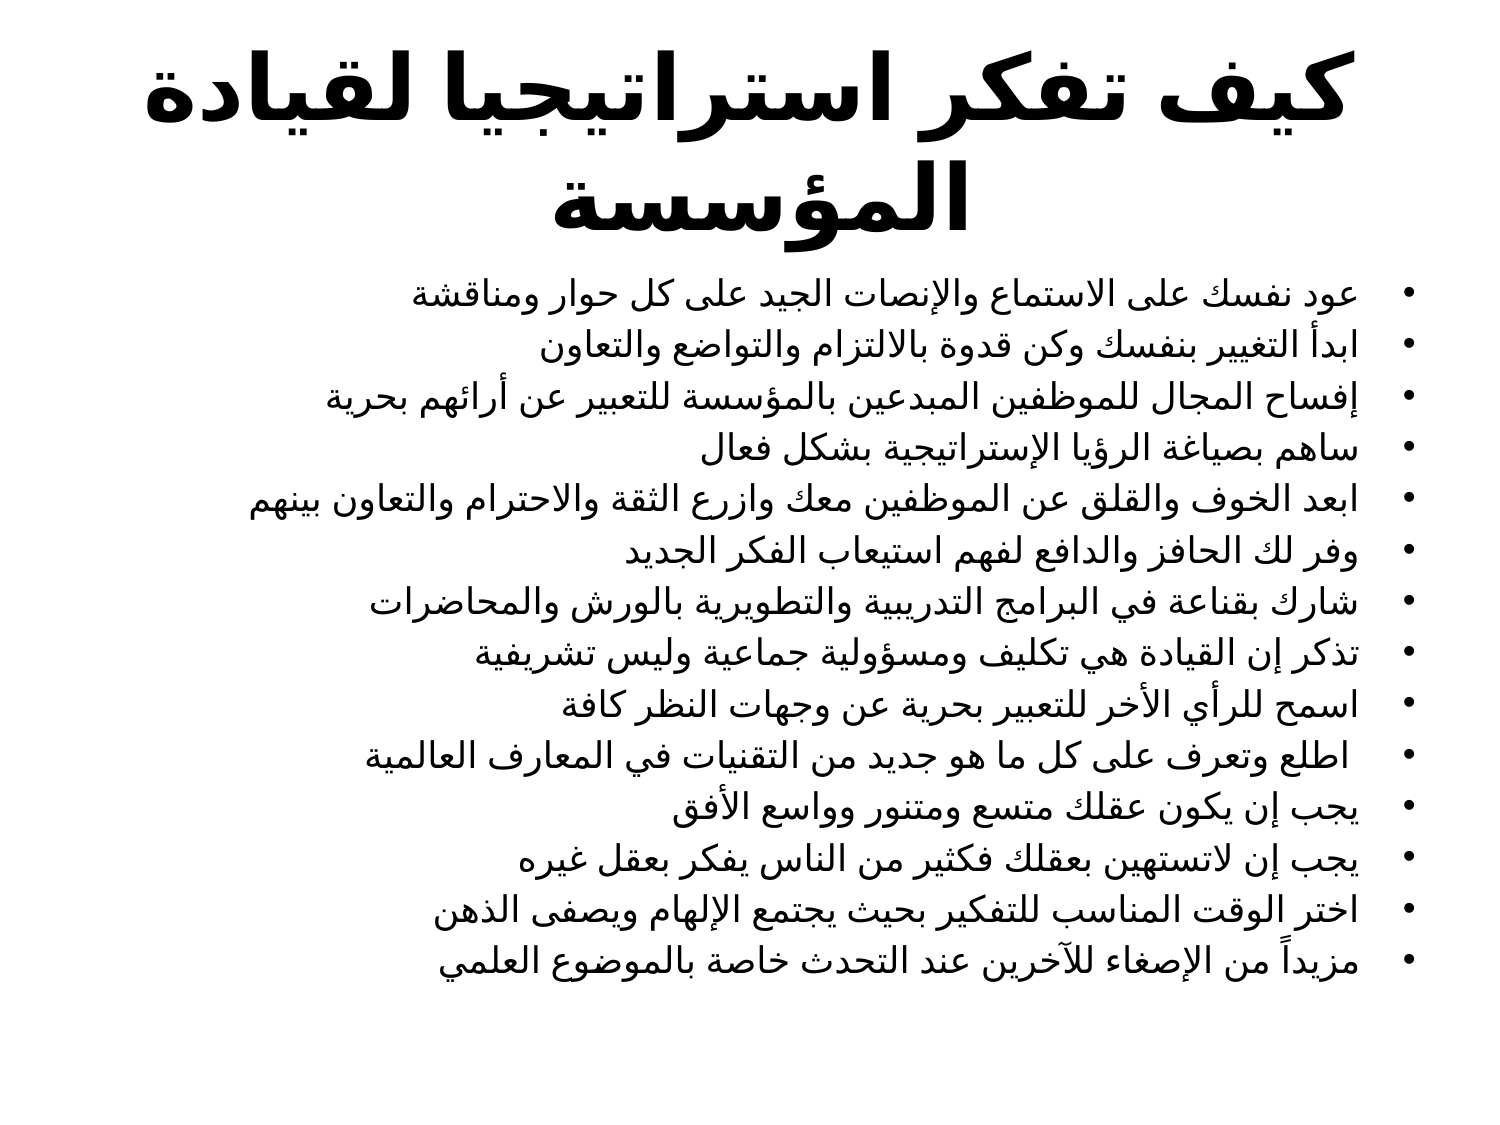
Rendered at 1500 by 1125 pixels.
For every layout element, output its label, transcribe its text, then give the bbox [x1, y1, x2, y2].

list عود نفسك على الاستماع والإنصات الجيد على كل حوار ومناقشة ابدأ التغيير بنفسك وكن قدوة بالالتزام والتواضع والتعاون إفساح المجال للموظفين المبدعين بالمؤسسة للتعبير عن أرائهم بحرية ساهم بصياغة الرؤيا الإستراتيجية بشكل فعال ابعد الخوف والقلق عن الموظفين معك وازرع الثقة والاحترام والتعاون بينهم وفر لك الحافز والدافع لفهم استيعاب الفكر الجديد شارك بقناعة في البرامج التدريبية والتطويرية بالورش والمحاضرات تذكر إن القيادة هي تكليف ومسؤولية جماعية وليس تشريفية اسمح للرأي الأخر للتعبير بحرية عن وجهات النظر كافة اطلع وتعرف على كل ما هو جديد من التقنيات في المعارف العالمية يجب إن يكون عقلك متسع ومتنور وواسع الأفق يجب إن لاتستهين بعقلك فكثير من الناس يفكر بعقل غيره اختر الوقت المناسب للتفكير بحيث يجتمع الإلهام ويصفى الذهن مزيداً من الإصغاء للآخرين عند التحدث خاصة بالموضوع العلمي [75, 262, 1425, 1005]
title كيف تفكر استراتيجيا لقيادة المؤسسة [75, 45, 1425, 233]
